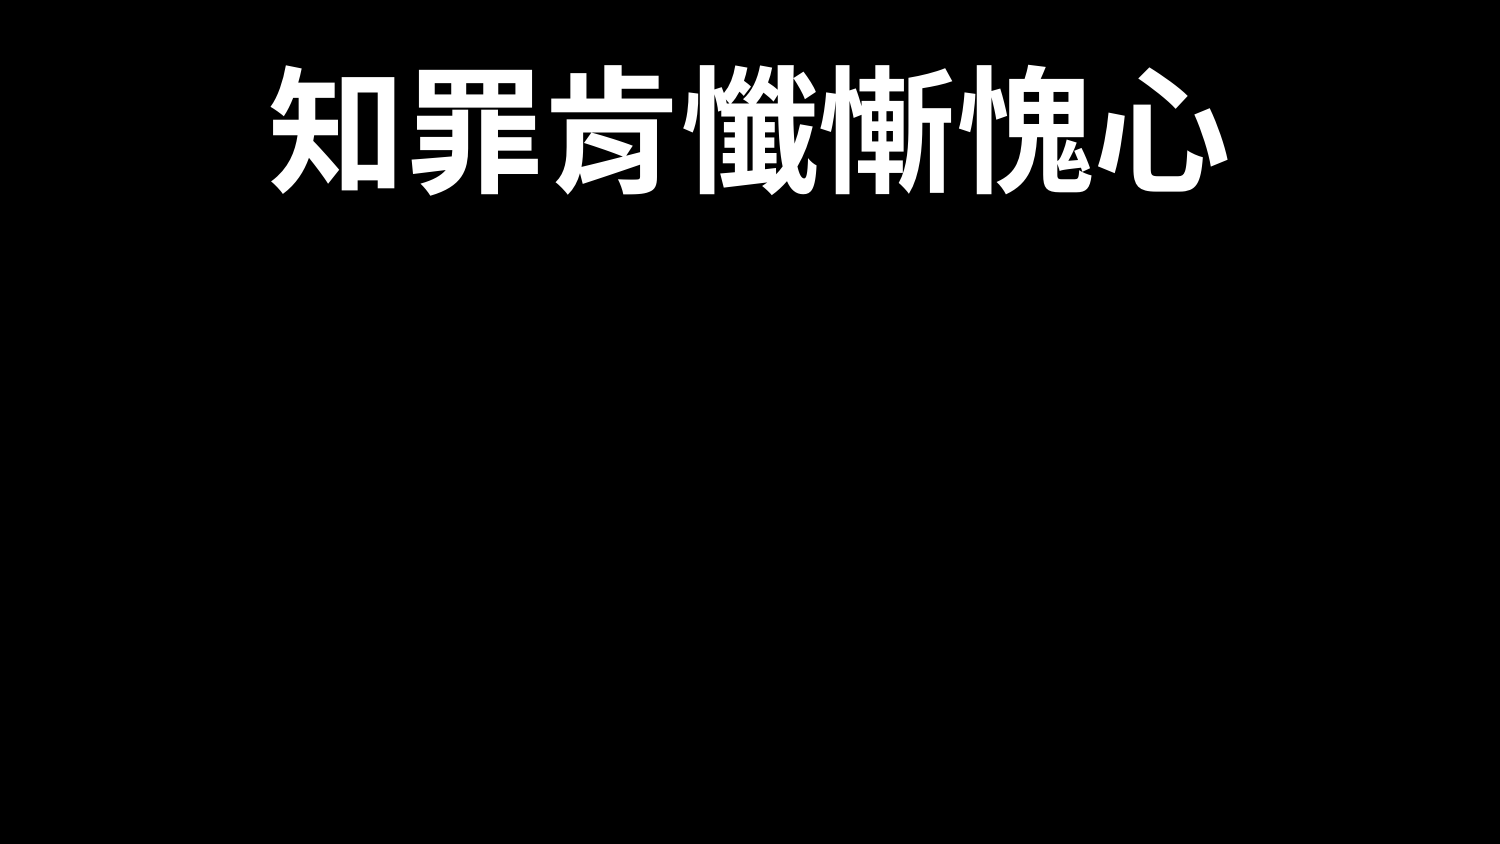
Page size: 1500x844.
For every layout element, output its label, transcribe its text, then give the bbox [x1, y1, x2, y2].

title 知罪肯懺慚愧心 [75, 56, 1425, 198]
